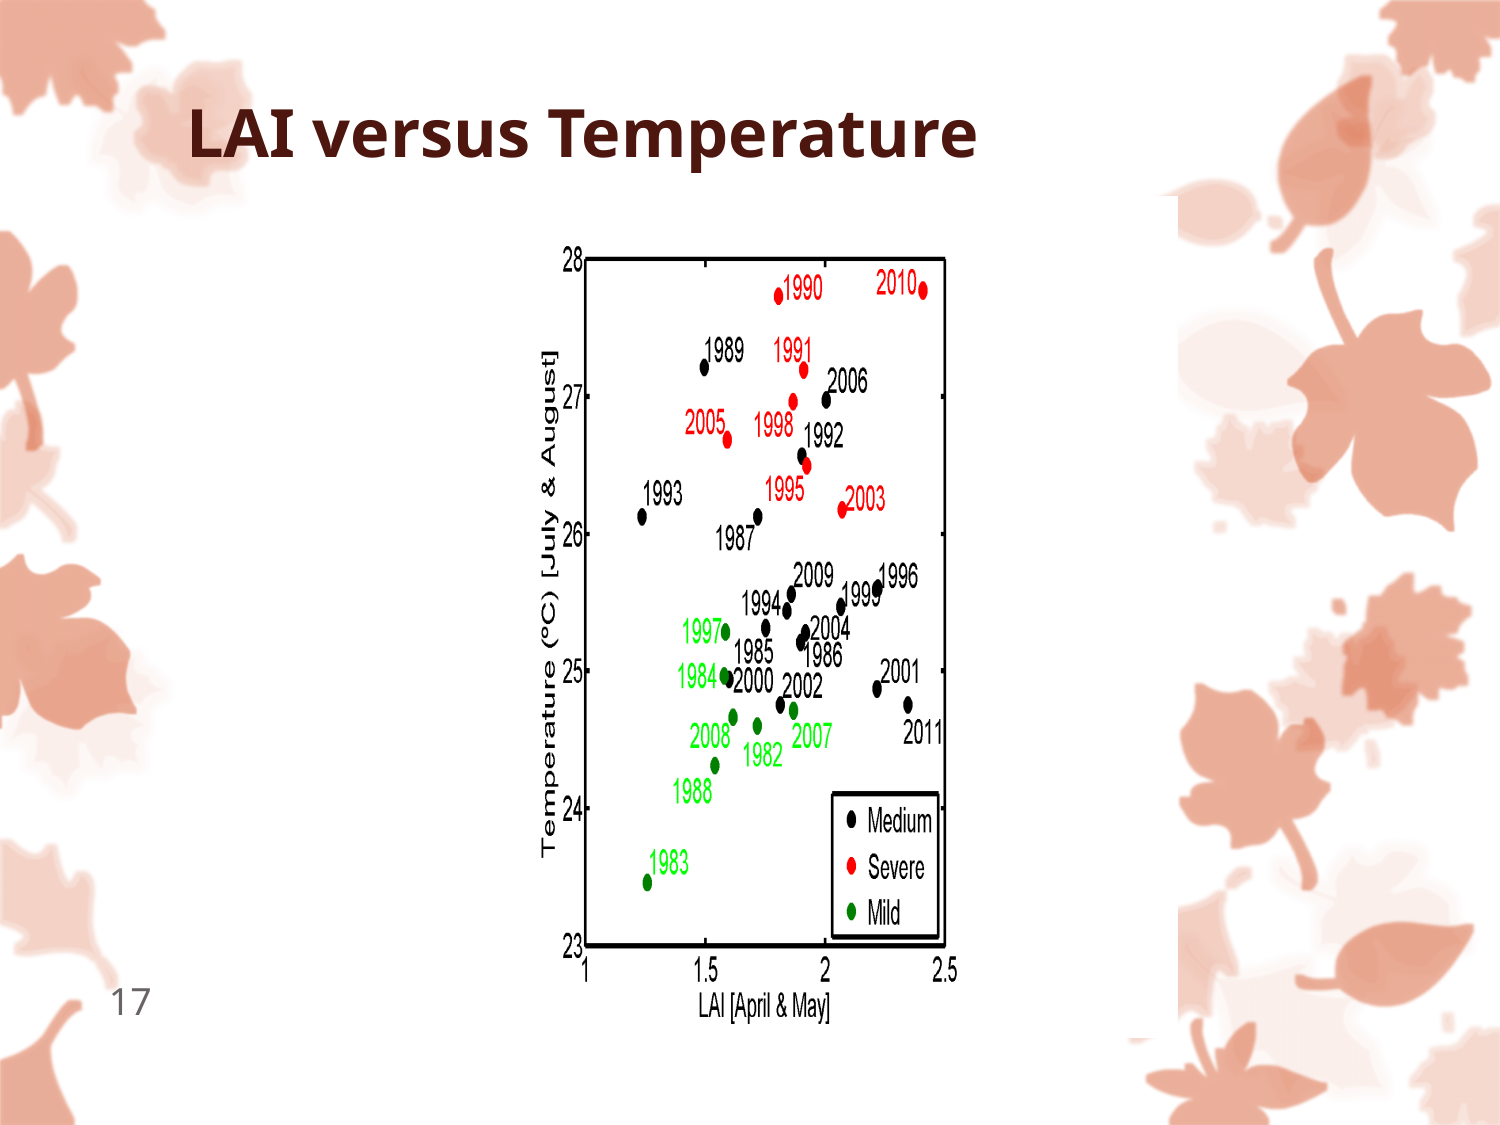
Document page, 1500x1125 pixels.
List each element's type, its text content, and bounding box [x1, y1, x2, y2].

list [321, 195, 1179, 1039]
slide_number 17 [93, 976, 194, 1037]
text_box LAI versus Temperature [171, 54, 1340, 207]
